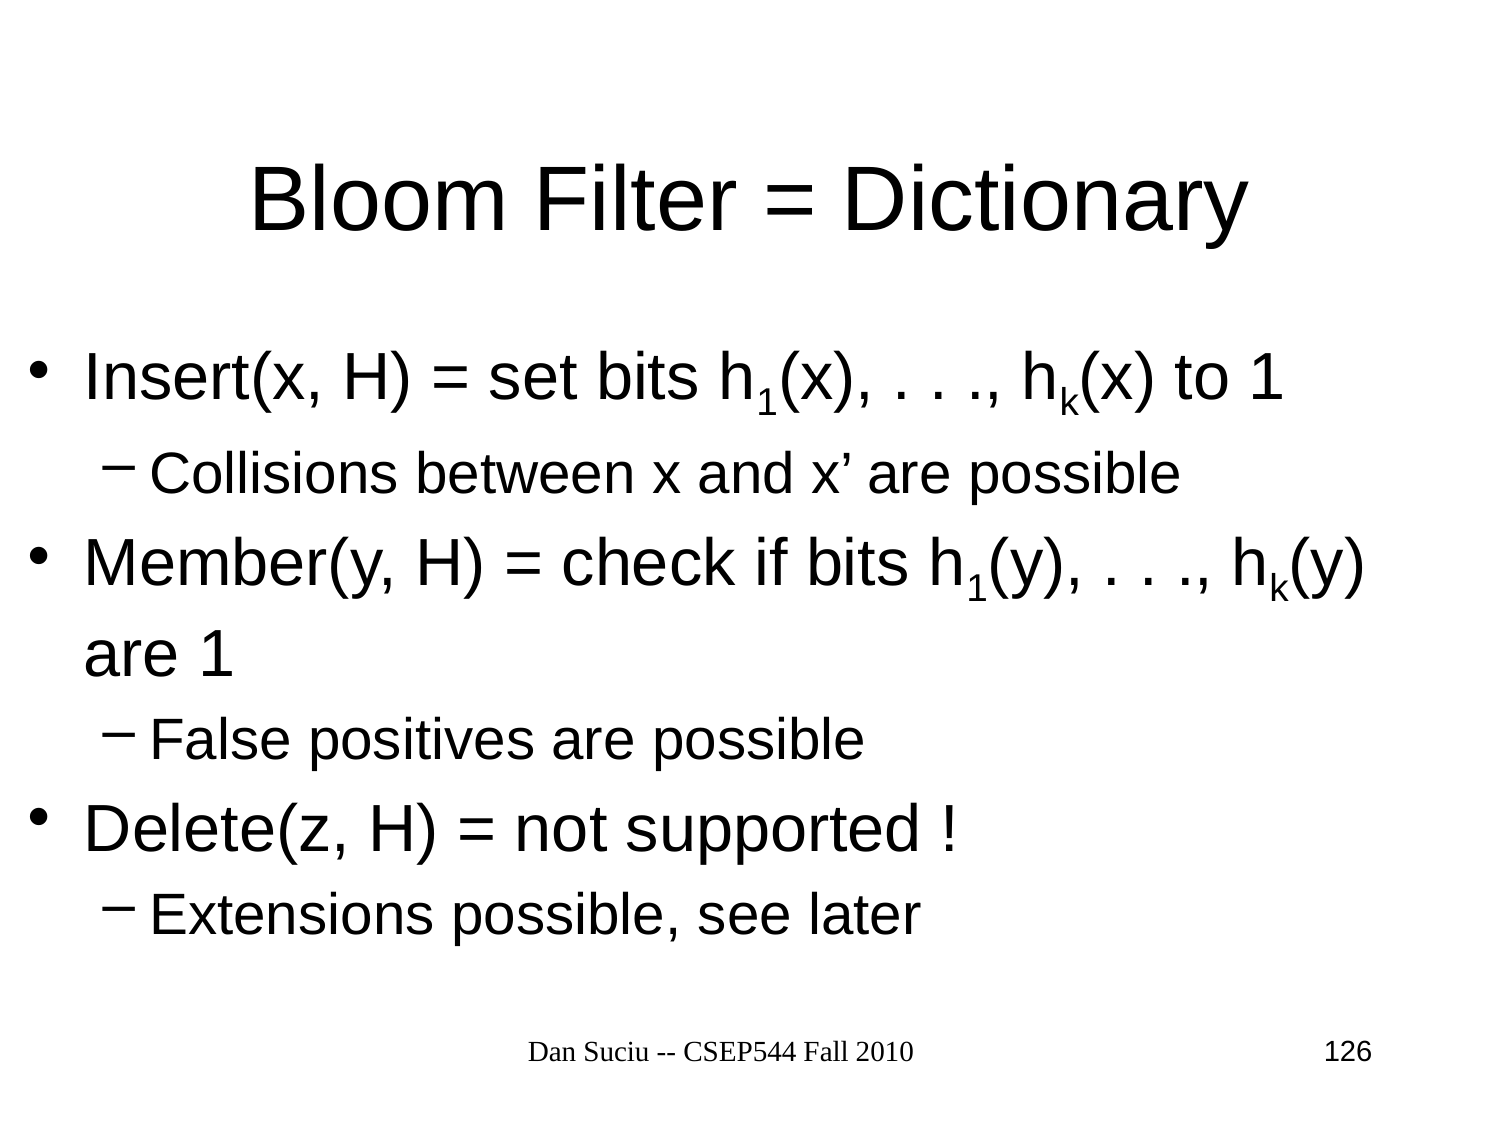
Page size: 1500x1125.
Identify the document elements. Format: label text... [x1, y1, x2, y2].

title Bloom Filter = Dictionary [112, 99, 1388, 288]
slide_number 126 [1074, 1024, 1388, 1101]
footer Dan Suciu -- CSEP544 Fall 2010 [512, 1024, 988, 1101]
list Insert(x, H) = set bits h1(x), . . ., hk(x) to 1 Collisions between x and x’ are possible Member(y, H) = check if bits h1(y), . . ., hk(y) are 1 False positives are possible Delete(z, H) = not supported ! Extensions possible, see later [12, 324, 1476, 1001]
